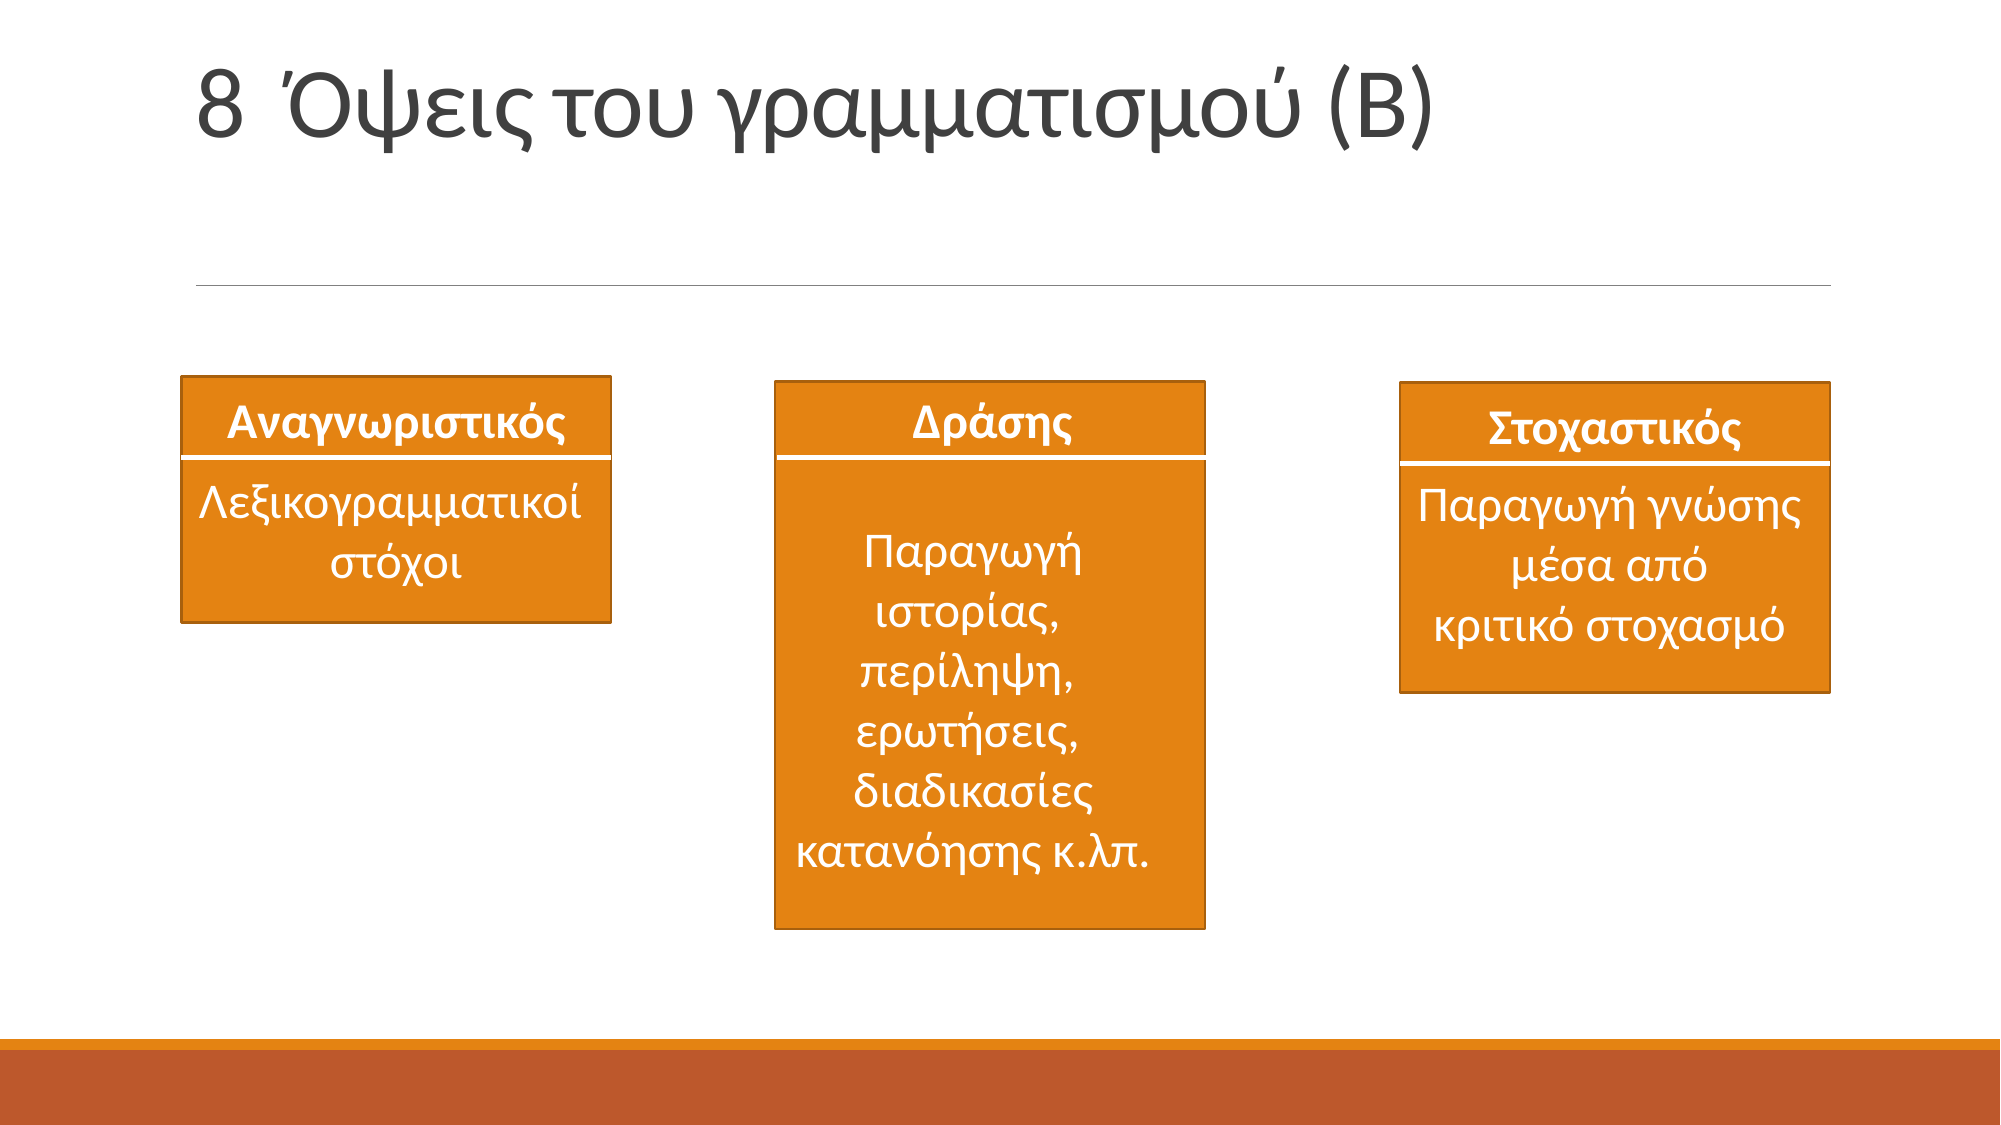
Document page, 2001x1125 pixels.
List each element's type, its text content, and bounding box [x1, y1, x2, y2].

text_box Παραγωγή ιστορίας, περίληψη, ερωτήσεις, διαδικασίες κατανόησης κ.λπ. [758, 509, 1189, 885]
text_box Λεξικογραμματικοί στόχοι [181, 464, 612, 597]
title 8 Όψεις του γραμματισμού (Β) [180, 47, 1830, 285]
text_box [180, 462, 612, 624]
text_box Δράσης [777, 381, 1208, 455]
text_box Στοχαστικός [1400, 387, 1830, 461]
text_box [774, 380, 1206, 930]
text_box [1399, 381, 1831, 461]
text_box Αναγνωριστικός [181, 381, 612, 455]
text_box [180, 375, 612, 456]
text_box Παραγωγή γνώσης μέσα από κριτικό στοχασμό [1400, 470, 1830, 719]
